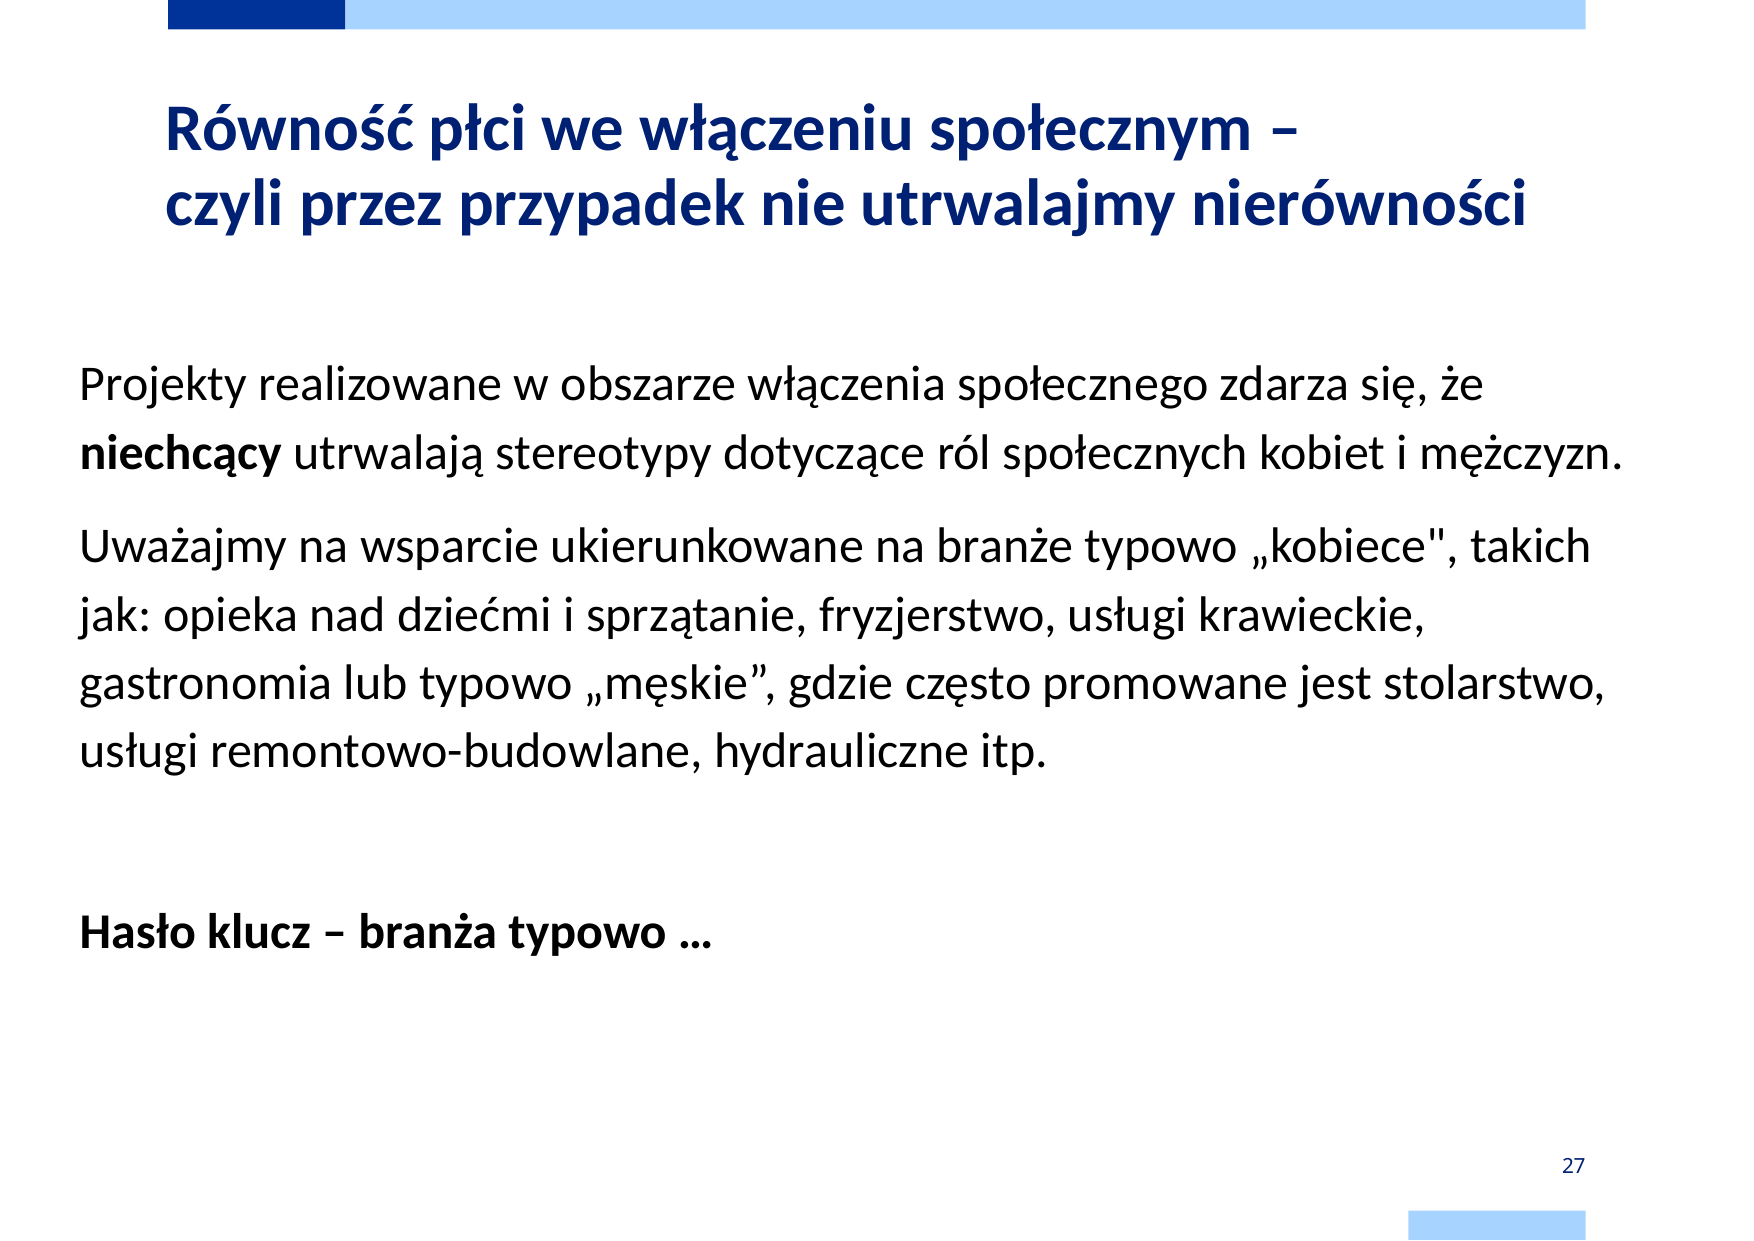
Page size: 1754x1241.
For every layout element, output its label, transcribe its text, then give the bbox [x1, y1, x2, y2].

title Równość płci we włączeniu społecznym – czyli przez przypadek nie utrwalajmy nierówności [165, 88, 1584, 302]
list Projekty realizowane w obszarze włączenia społecznego zdarza się, że niechcący utrwalają stereotypy dotyczące ról społecznych kobiet i mężczyzn. Uważajmy na wsparcie ukierunkowane na branże typowo „kobiece", takich jak: opieka nad dziećmi i sprzątanie, fryzjerstwo, usługi krawieckie, gastronomia lub typowo „męskie”, gdzie często promowane jest stolarstwo, usługi remontowo-budowlane, hydrauliczne itp. Hasło klucz – branża typowo … [79, 342, 1675, 998]
slide_number 27 [1408, 1151, 1586, 1182]
